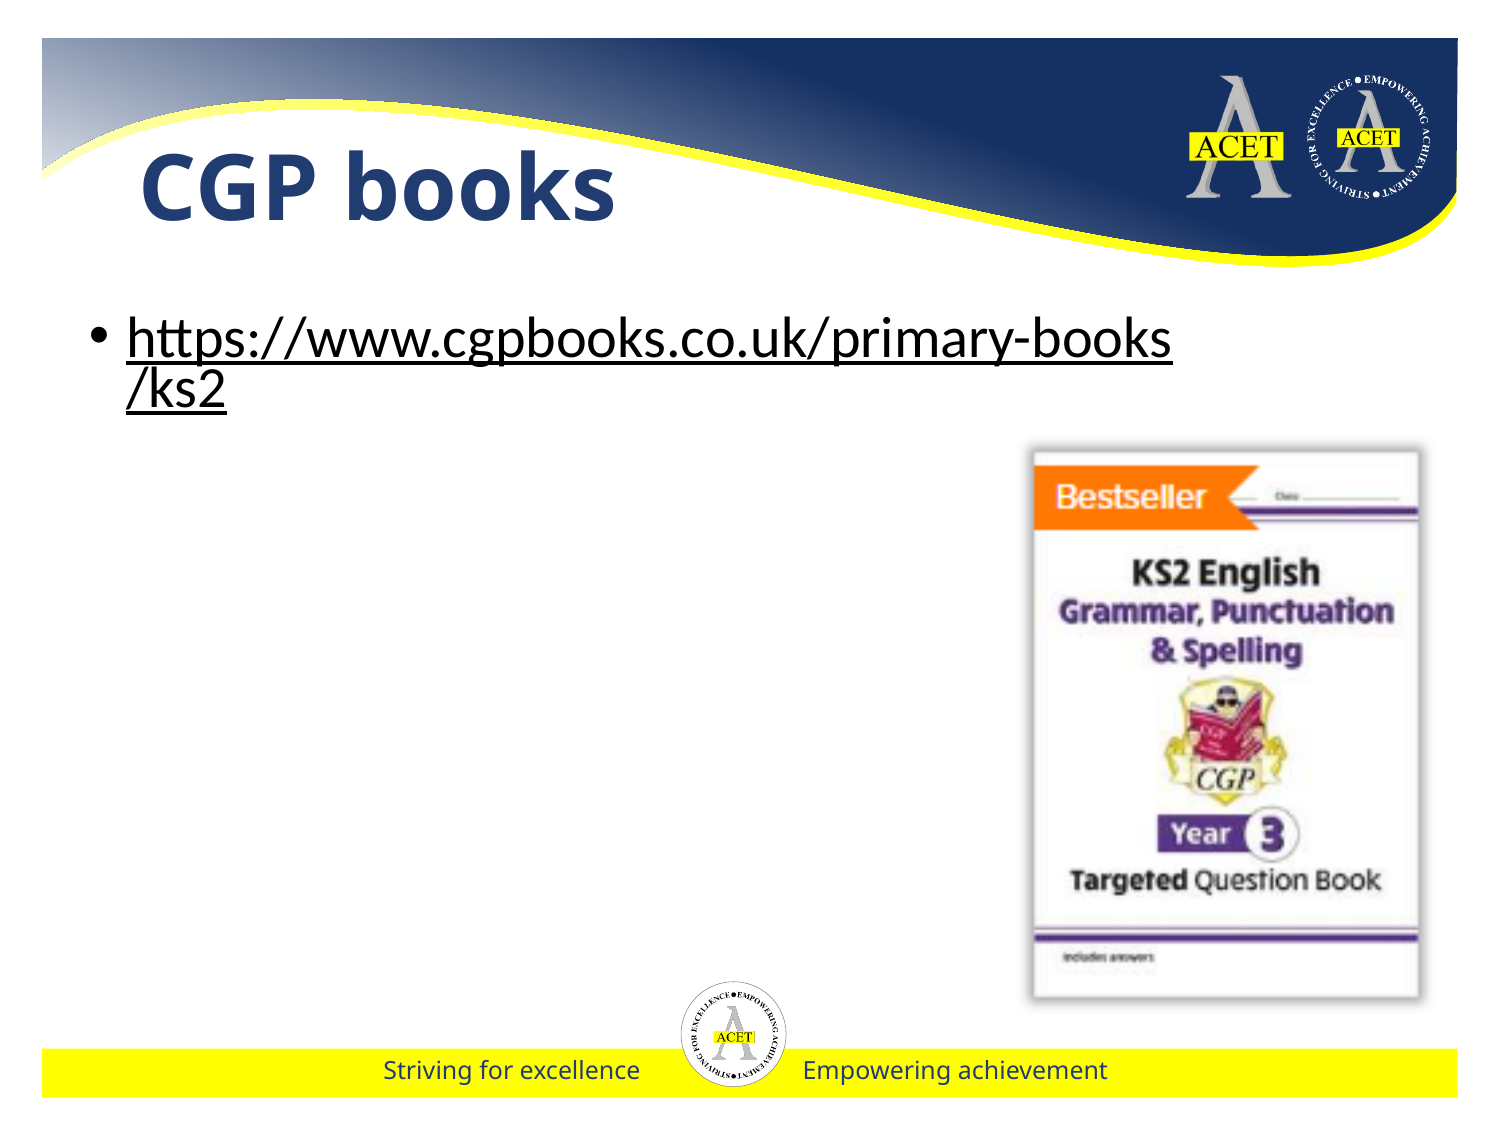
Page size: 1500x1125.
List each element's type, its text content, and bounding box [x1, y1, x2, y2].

picture [682, 1014, 787, 1084]
picture [1173, 70, 1437, 202]
title CGP books [123, 82, 1250, 300]
list https://www.cgpbooks.co.uk/primary-books/ks2 [73, 299, 1200, 1014]
picture [1000, 410, 1446, 1014]
